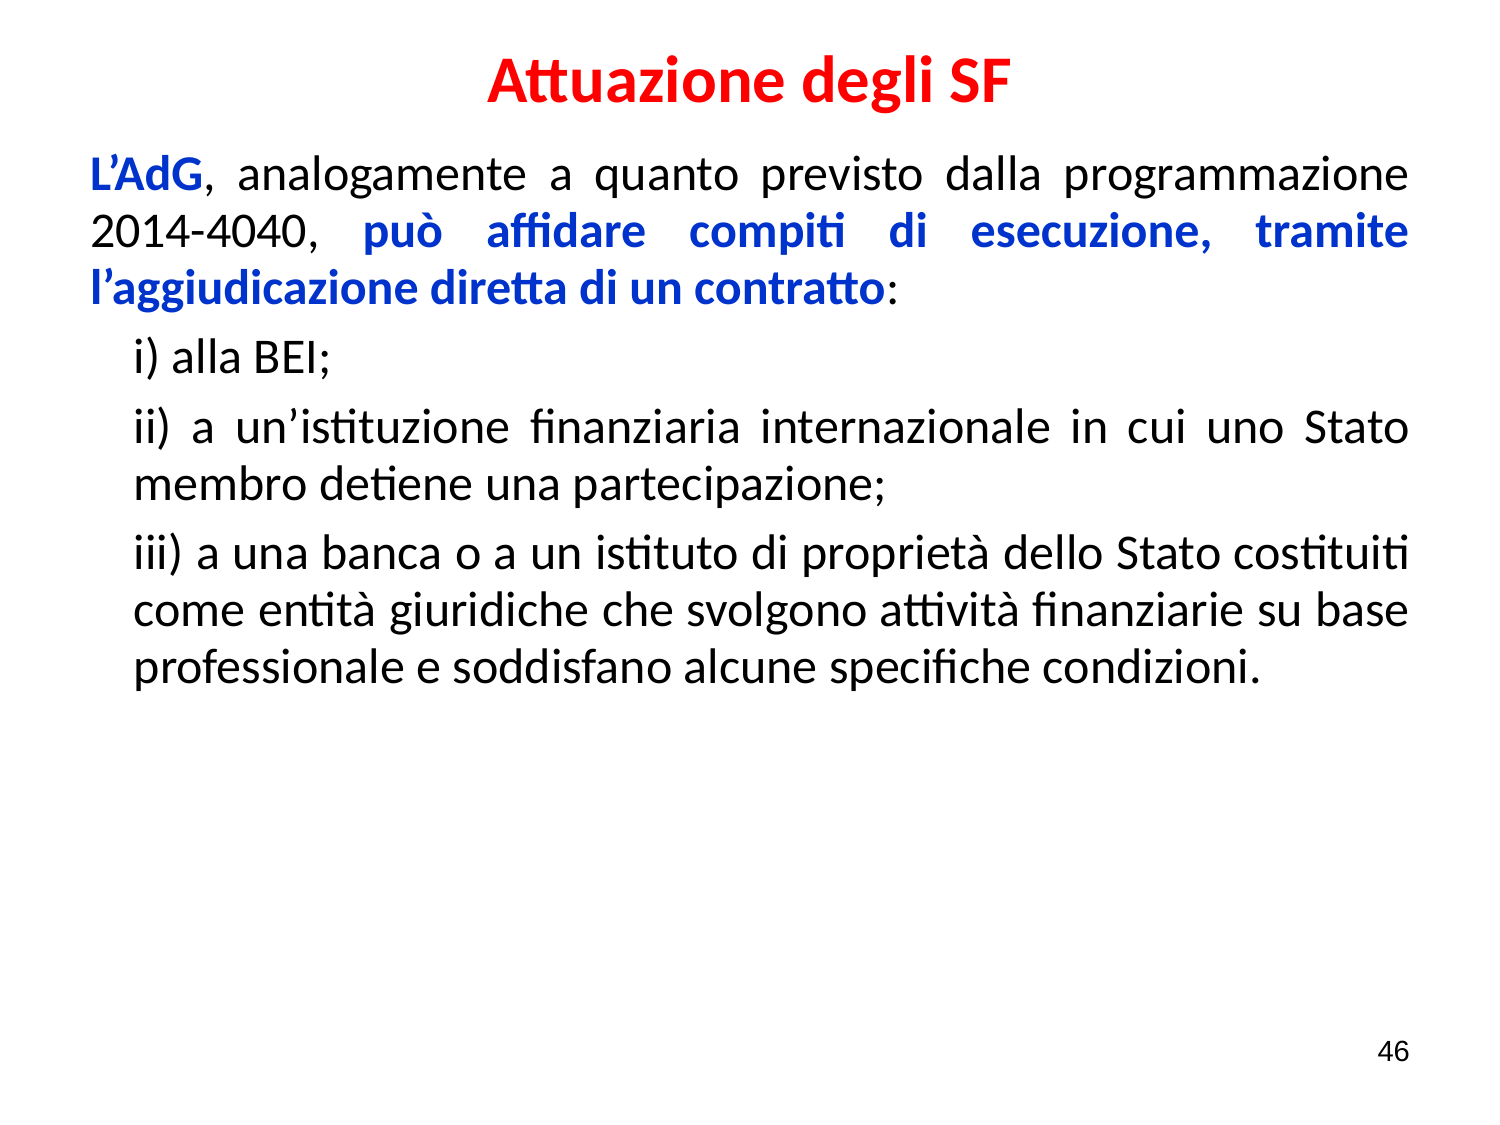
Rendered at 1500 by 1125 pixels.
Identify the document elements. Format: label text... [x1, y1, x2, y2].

slide_number 46 [1074, 1024, 1426, 1103]
title Attuazione degli SF [29, 16, 1471, 136]
list L’AdG, analogamente a quanto previsto dalla programmazione 2014-4040, può affidare compiti di esecuzione, tramite l’aggiudicazione diretta di un contratto: i) alla BEI; ii) a un’istituzione finanziaria internazionale in cui uno Stato membro detiene una partecipazione; iii) a una banca o a un istituto di proprietà dello Stato costituiti come entità giuridiche che svolgono attività finanziarie su base professionale e soddisfano alcune specifiche condizioni. [74, 136, 1426, 1012]
